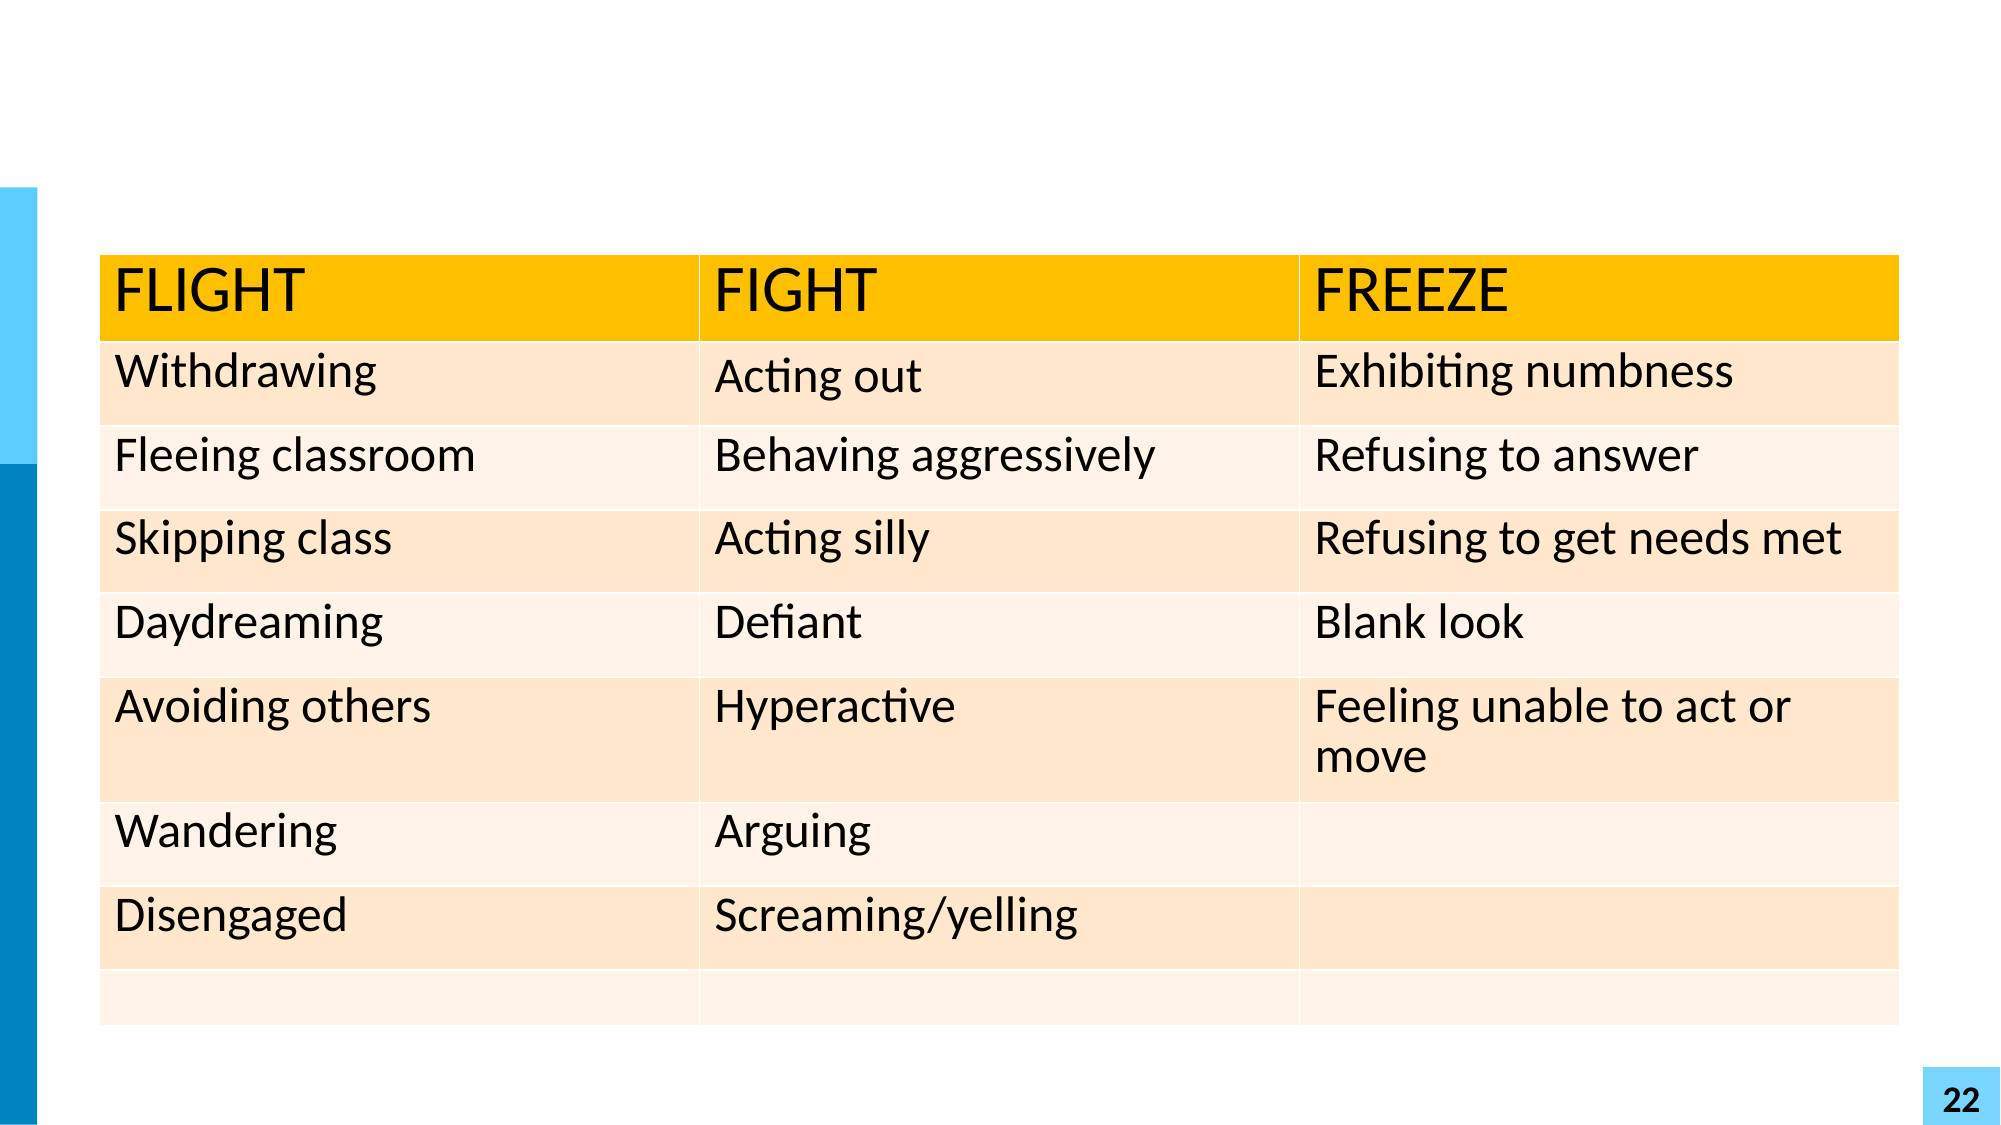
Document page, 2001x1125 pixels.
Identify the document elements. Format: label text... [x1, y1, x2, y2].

table_header FLIGHT [100, 255, 699, 341]
table_header FREEZE [1300, 255, 1899, 341]
table_cell Avoiding others [100, 678, 699, 802]
table_cell Disengaged [100, 887, 699, 969]
table_cell Screaming/yelling [700, 887, 1299, 969]
table_cell Behaving aggressively [700, 427, 1299, 509]
table_cell Skipping class [100, 511, 699, 592]
table_cell [700, 971, 1299, 1025]
table_cell Wandering [100, 804, 699, 885]
table_cell Feeling unable to act or move [1300, 678, 1899, 802]
table_cell Refusing to get needs met [1300, 511, 1899, 592]
table_cell [100, 971, 699, 1025]
table_cell Daydreaming [100, 594, 699, 676]
table_cell Defiant [700, 594, 1299, 676]
table_header FIGHT [700, 255, 1299, 341]
table_cell Refusing to answer [1300, 427, 1899, 509]
table_cell Arguing [700, 804, 1299, 885]
table_cell [1300, 971, 1899, 1025]
table_cell Acting out [700, 343, 1299, 425]
table_cell [1300, 887, 1899, 969]
table_cell Hyperactive [700, 678, 1299, 802]
table_cell Exhibiting numbness [1300, 343, 1899, 425]
table_cell Acting silly [700, 511, 1299, 592]
table_cell [1300, 804, 1899, 885]
table_cell Fleeing classroom [100, 427, 699, 509]
table_cell Withdrawing [100, 343, 699, 425]
table_cell Blank look [1300, 594, 1899, 676]
